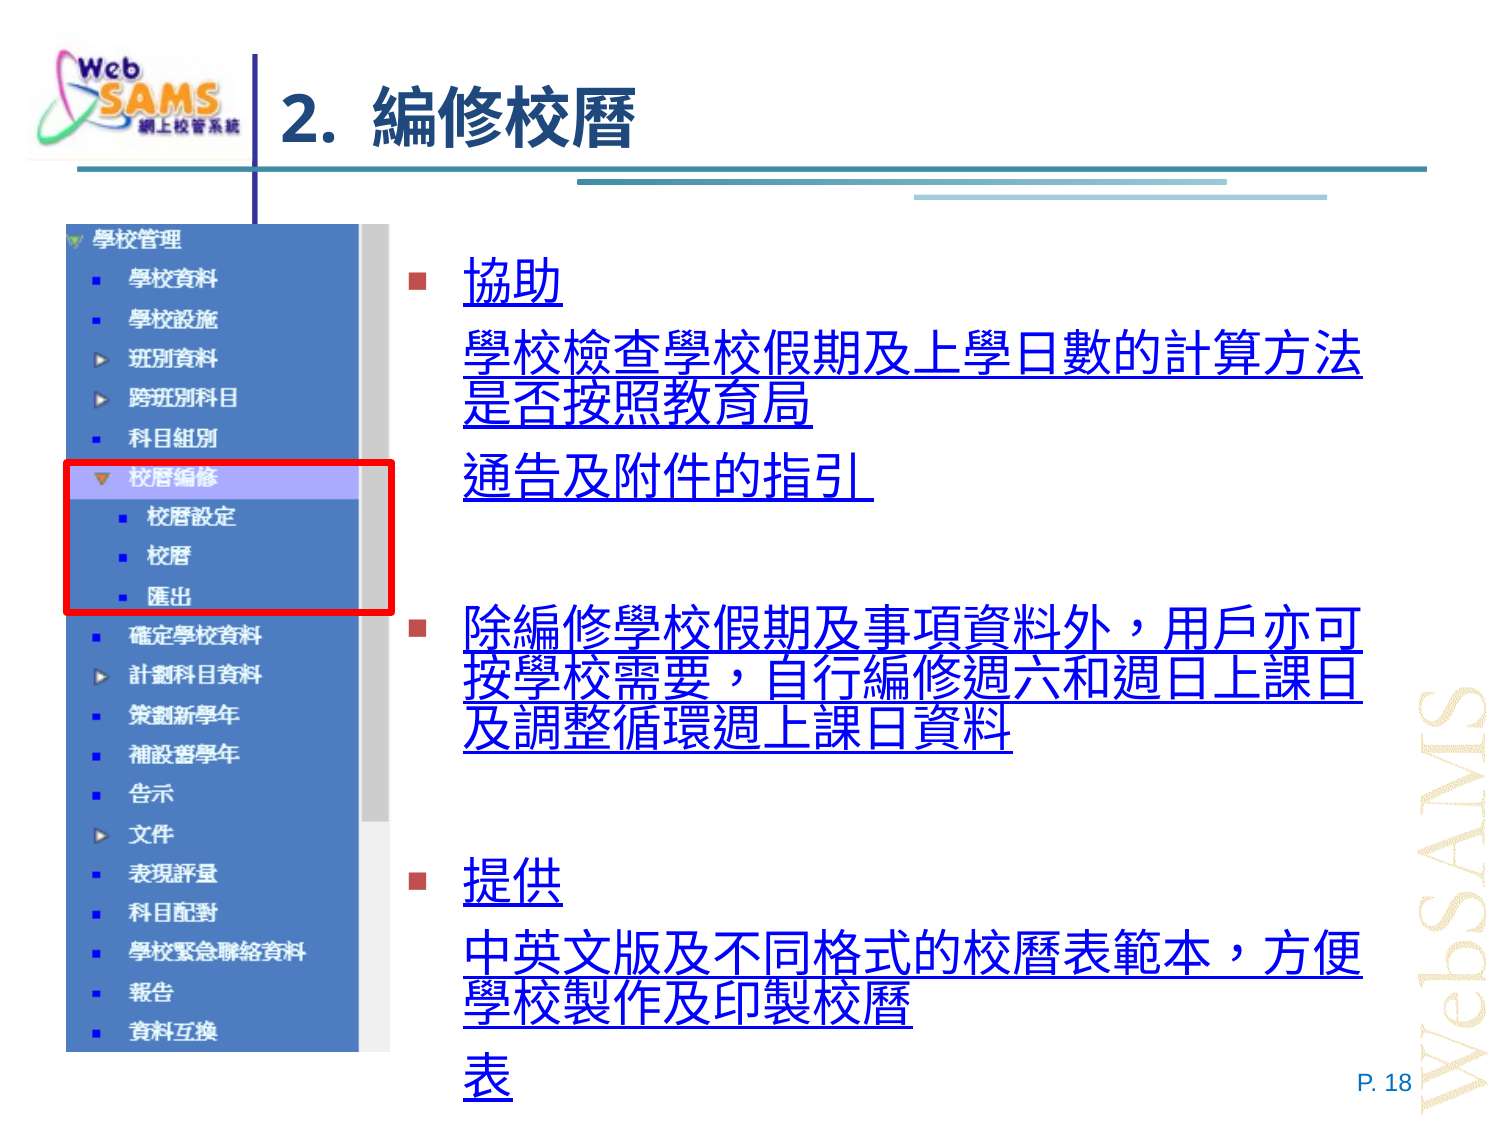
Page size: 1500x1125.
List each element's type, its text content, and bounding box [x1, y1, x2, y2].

picture [1393, 679, 1500, 1117]
slide_number P. 18 [1114, 1028, 1428, 1105]
title 2. 編修校曆 [265, 38, 1476, 164]
list 協助學校檢查學校假期及上學日數的計算方法是否按照教育局通告及附件的指引 除編修學校假期及事項資料外，用戶亦可按學校需要，自行編修週六和週日上課日及調整循環週上課日資料 提供中英文版及不同格式的校曆表範本，方便學校製作及印製校曆表 [397, 241, 1428, 998]
picture [27, 29, 253, 161]
picture [66, 224, 392, 1052]
